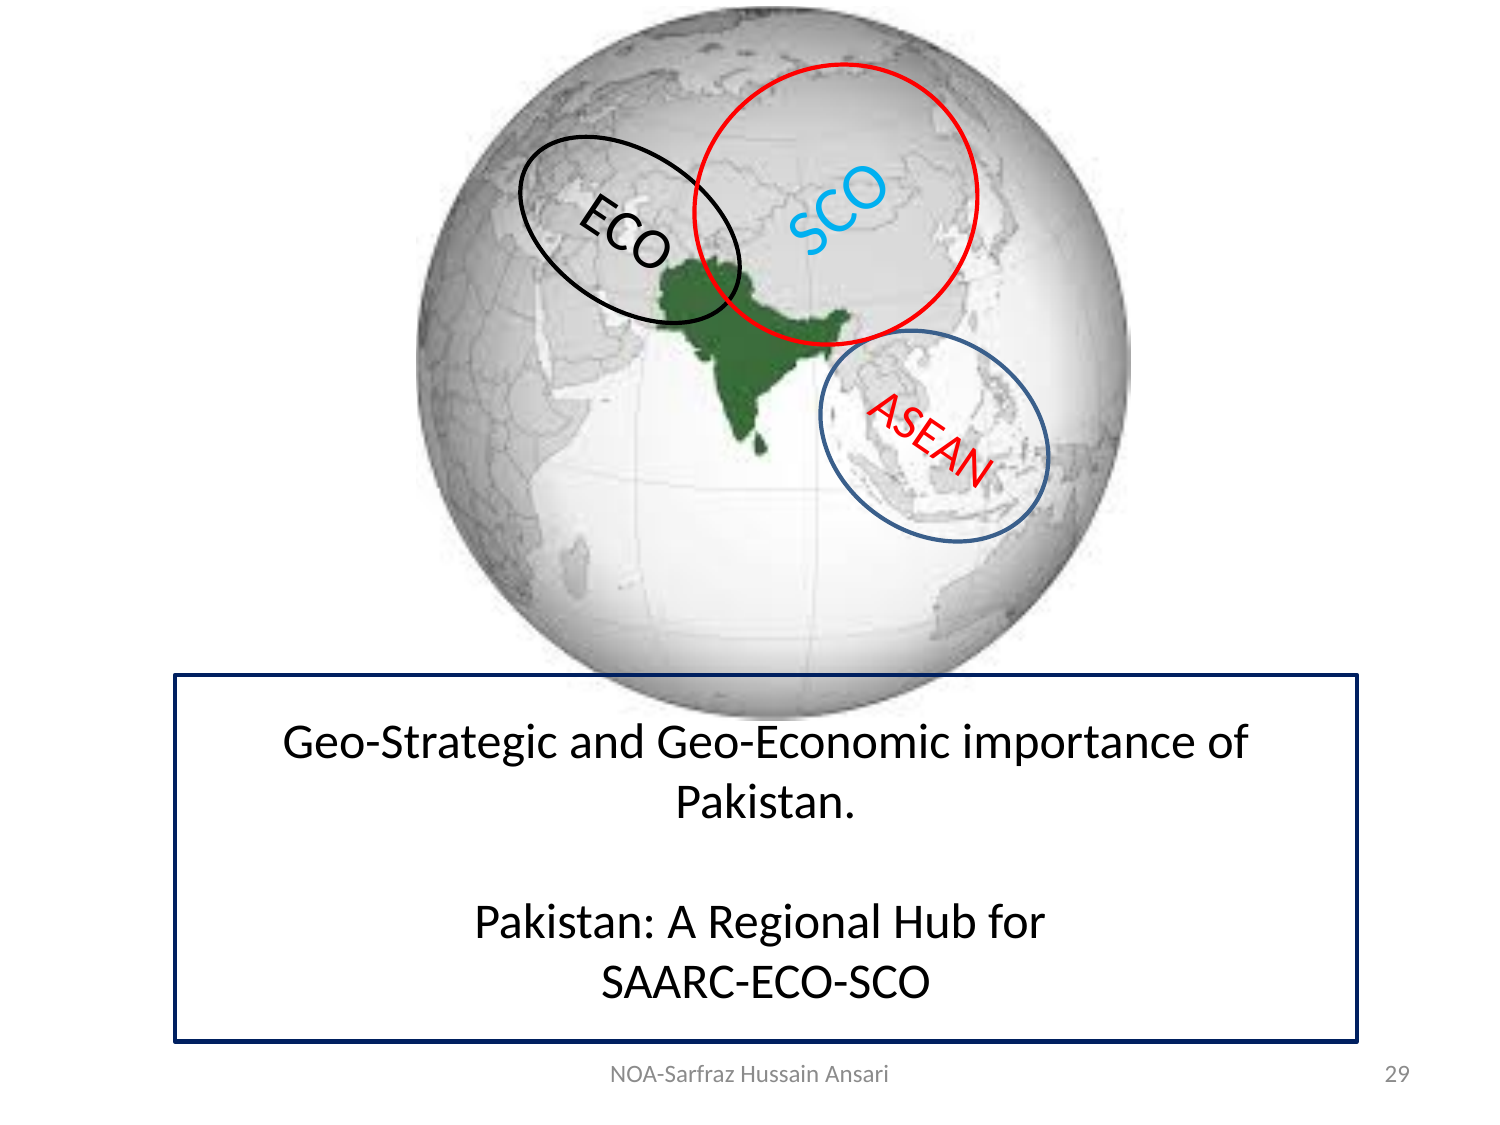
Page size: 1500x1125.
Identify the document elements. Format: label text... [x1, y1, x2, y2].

slide_number 29 [1074, 1042, 1425, 1103]
picture [416, 6, 1132, 722]
footer NOA-Sarfraz Hussain Ansari [512, 1044, 988, 1103]
text_box Geo-Strategic and Geo-Economic importance of Pakistan. Pakistan: A Regional Hub for SAARC-ECO-SCO [173, 673, 1359, 1044]
